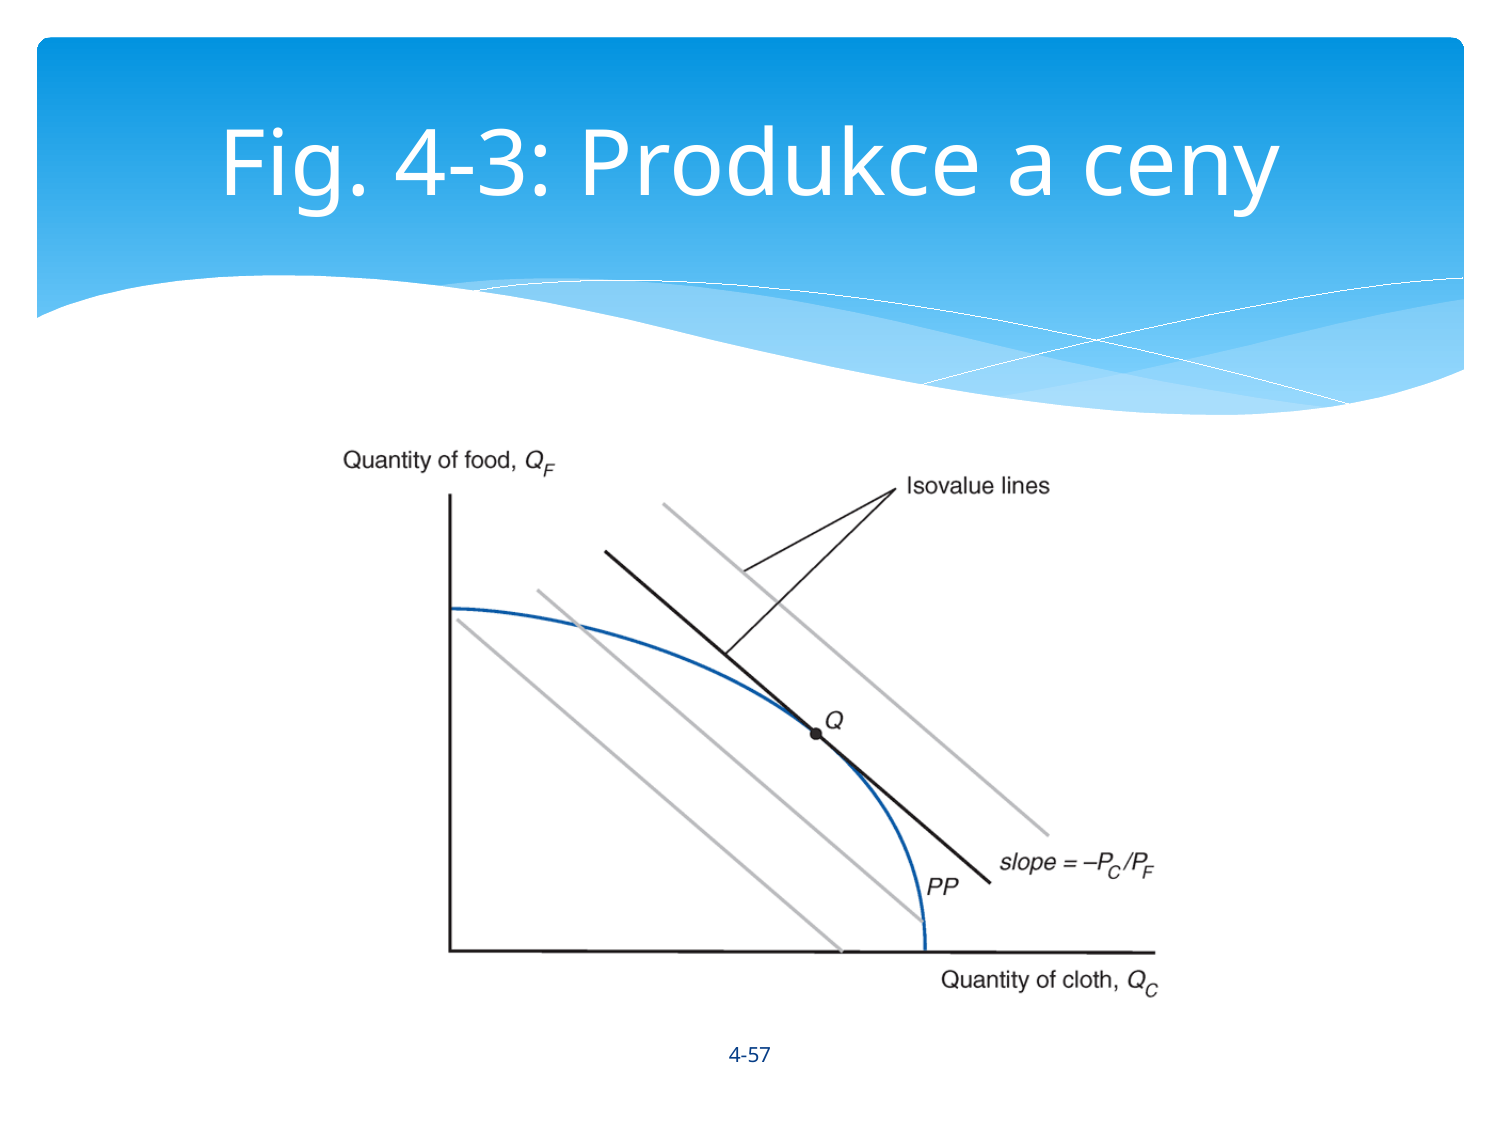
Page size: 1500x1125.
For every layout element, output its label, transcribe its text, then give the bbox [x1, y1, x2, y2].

slide_number 4-57 [654, 1025, 846, 1086]
title Fig. 4-3: Produkce a ceny [75, 55, 1425, 261]
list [335, 438, 1167, 1006]
